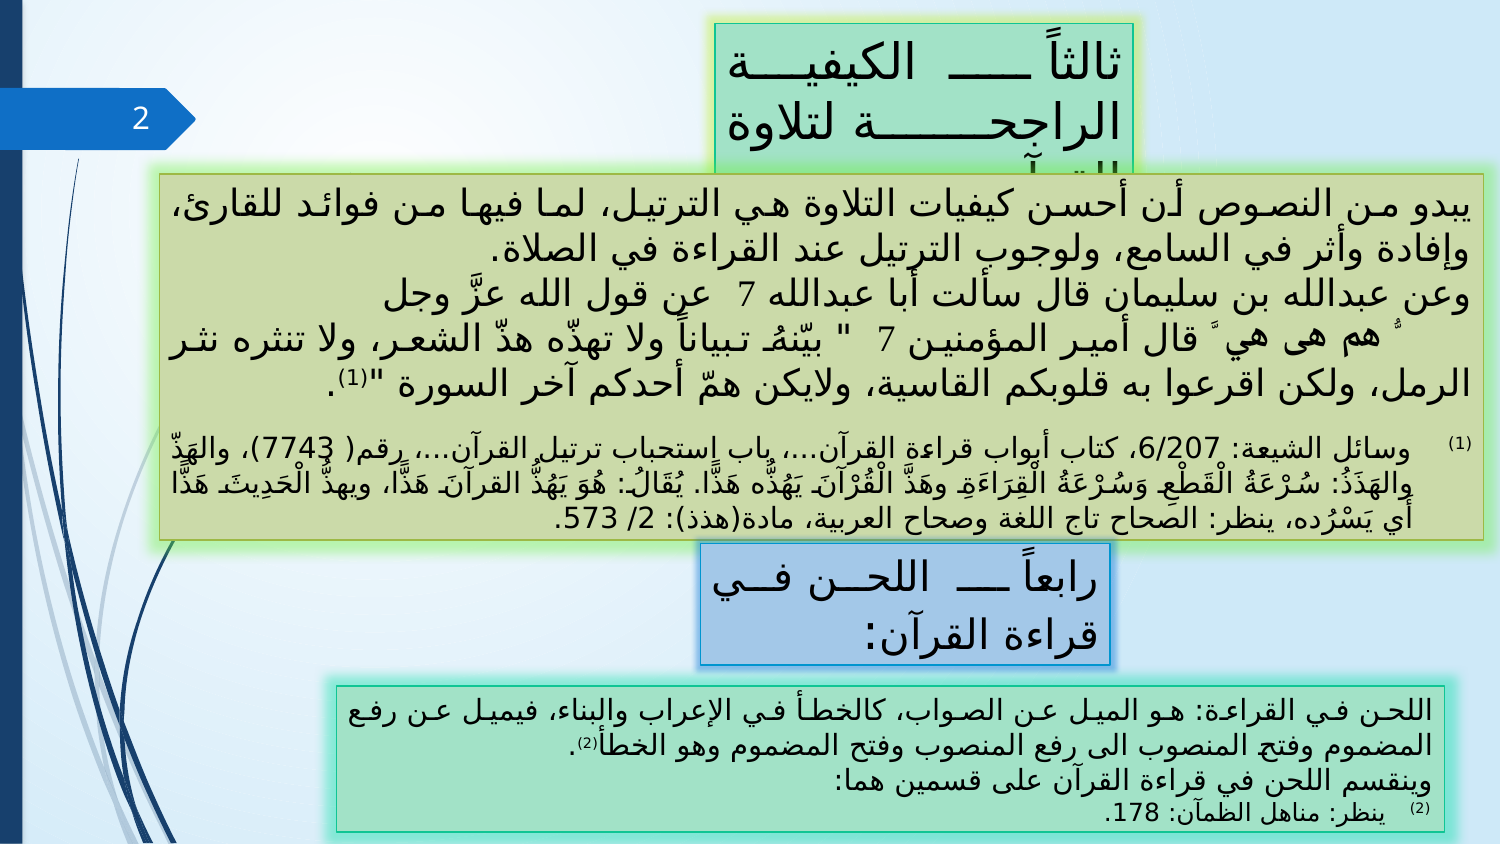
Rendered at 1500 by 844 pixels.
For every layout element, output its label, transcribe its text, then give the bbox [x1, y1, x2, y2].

text_box اللحن في القراءة: هو الميل عن الصواب، كالخطأ في الإعراب والبناء، فيميل عن رفع المضموم وفتح المنصوب الى رفع المنصوب وفتح المضموم وهو الخطأ(2). وينقسم اللحن في قراءة القرآن على قسمين هما: (2) ينظر: مناهل الظمآن: 178. [336, 685, 1445, 833]
slide_number 2 [65, 96, 162, 142]
text_box رابعاً ــ اللحن في قراءة القرآن: [700, 543, 1111, 666]
text_box [903, 185, 945, 265]
text_box يبدو من النصوص أن أحسن كيفيات التلاوة هي الترتيل، لما فيها من فوائد للقارئ، وإفادة وأثر في السامع، ولوجوب الترتيل عند القراءة في الصلاة. وعن عبدالله بن سليمان قال سألت أبا عبدالله  عن قول الله عزَّ وجل ﱡ ﱒ ﱓ ﱔ ﱠ قال أمير المؤمنين  " بيّنهُ تبياناً ولا تهذّه هذّ الشعر، ولا تنثره نثر الرمل، ولكن اقرعوا به قلوبكم القاسية، ولايكن همّ أحدكم آخر السورة "(1). (1) وسائل الشيعة: 6/207، كتاب أبواب قراءة القرآن...، باب استحباب ترتيل القرآن...، رقم( 7743)، والهَذّ والهَذَذُ: سُرْعَةُ الْقَطْعِ وَسُرْعَةُ الْقِرَاءَةِ وهَذَّ الْقُرْآنَ يَهُذُّه هَذًّا. يُقَالُ: هُوَ يَهُذُّ القرآنَ هَذًّا، ويهذُّ الْحَدِيثَ هَذًّا أَي يَسْرُده، ينظر: الصحاح تاج اللغة وصحاح العربية، مادة(هذذ): 2/ 573. [159, 173, 1484, 541]
text_box ثالثاً ــ الكيفية الراجحة لتلاوة القرآن: [714, 23, 1134, 156]
